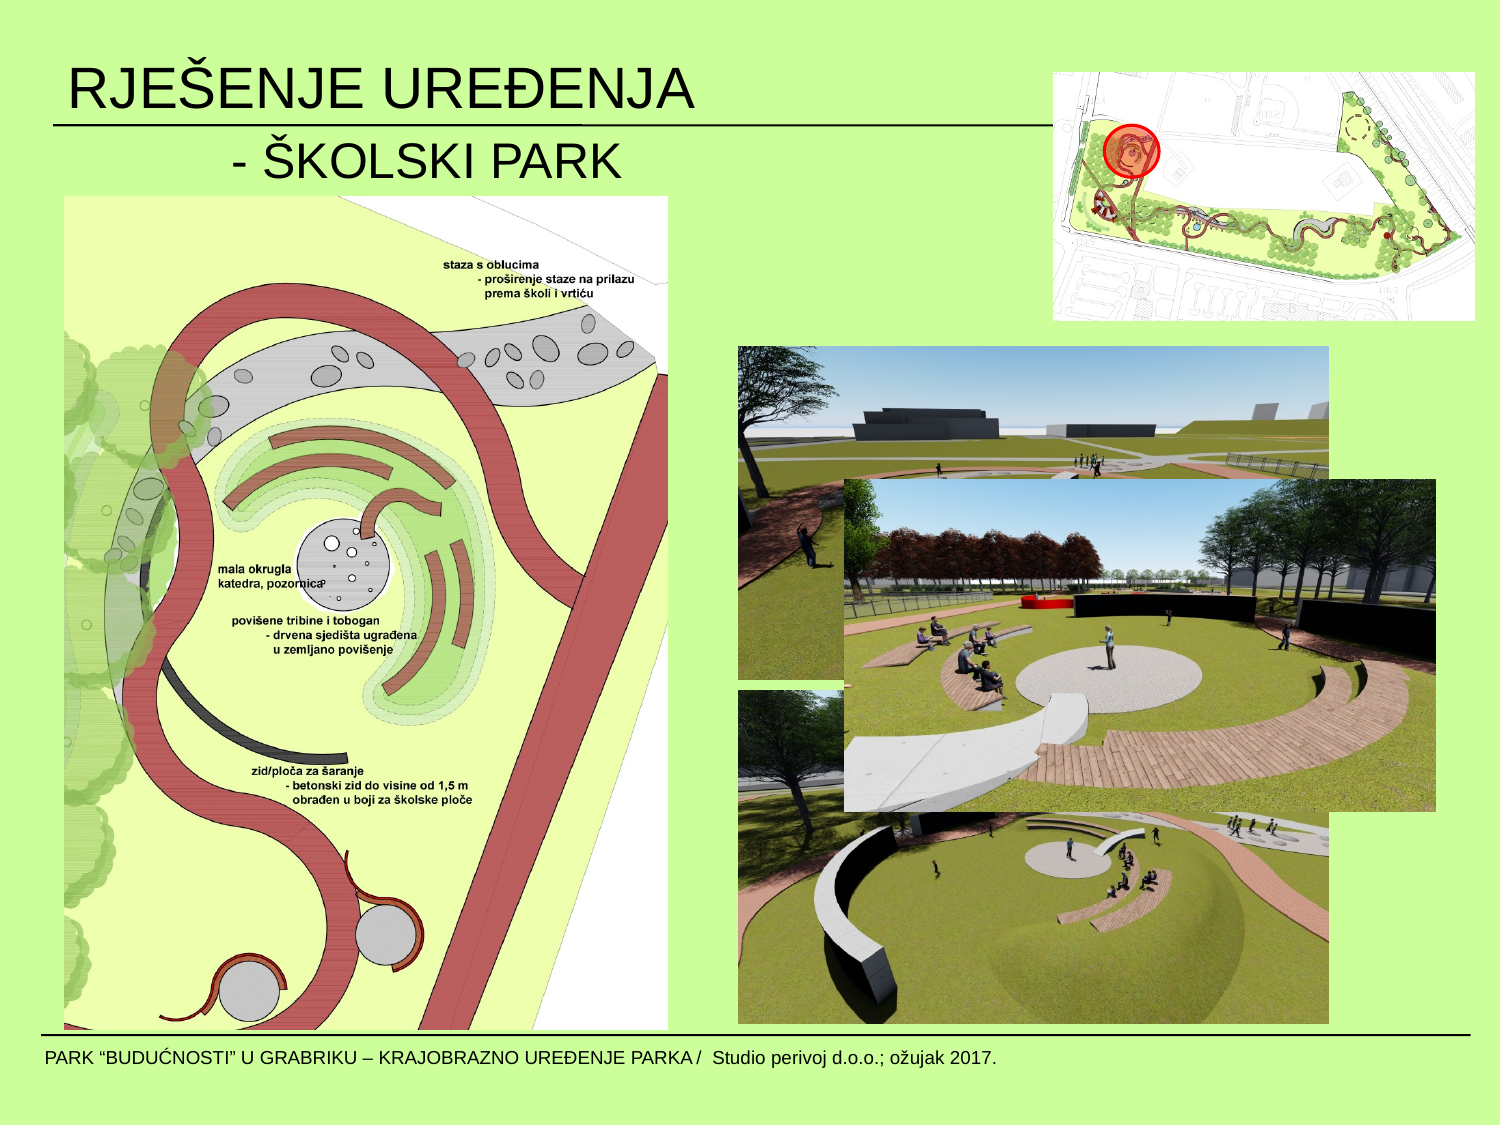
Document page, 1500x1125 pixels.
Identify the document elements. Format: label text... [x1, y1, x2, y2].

text_box PARK “BUDUĆNOSTI” U GRABRIKU – KRAJOBRAZNO UREĐENJE PARKA / Studio perivoj d.o.o.; ožujak 2017. [29, 1037, 1500, 1125]
picture [737, 346, 1436, 1024]
picture [64, 195, 668, 1031]
text_box RJEŠENJE UREĐENJA - ŠKOLSKI PARK [52, 42, 1435, 198]
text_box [1053, 71, 1475, 321]
